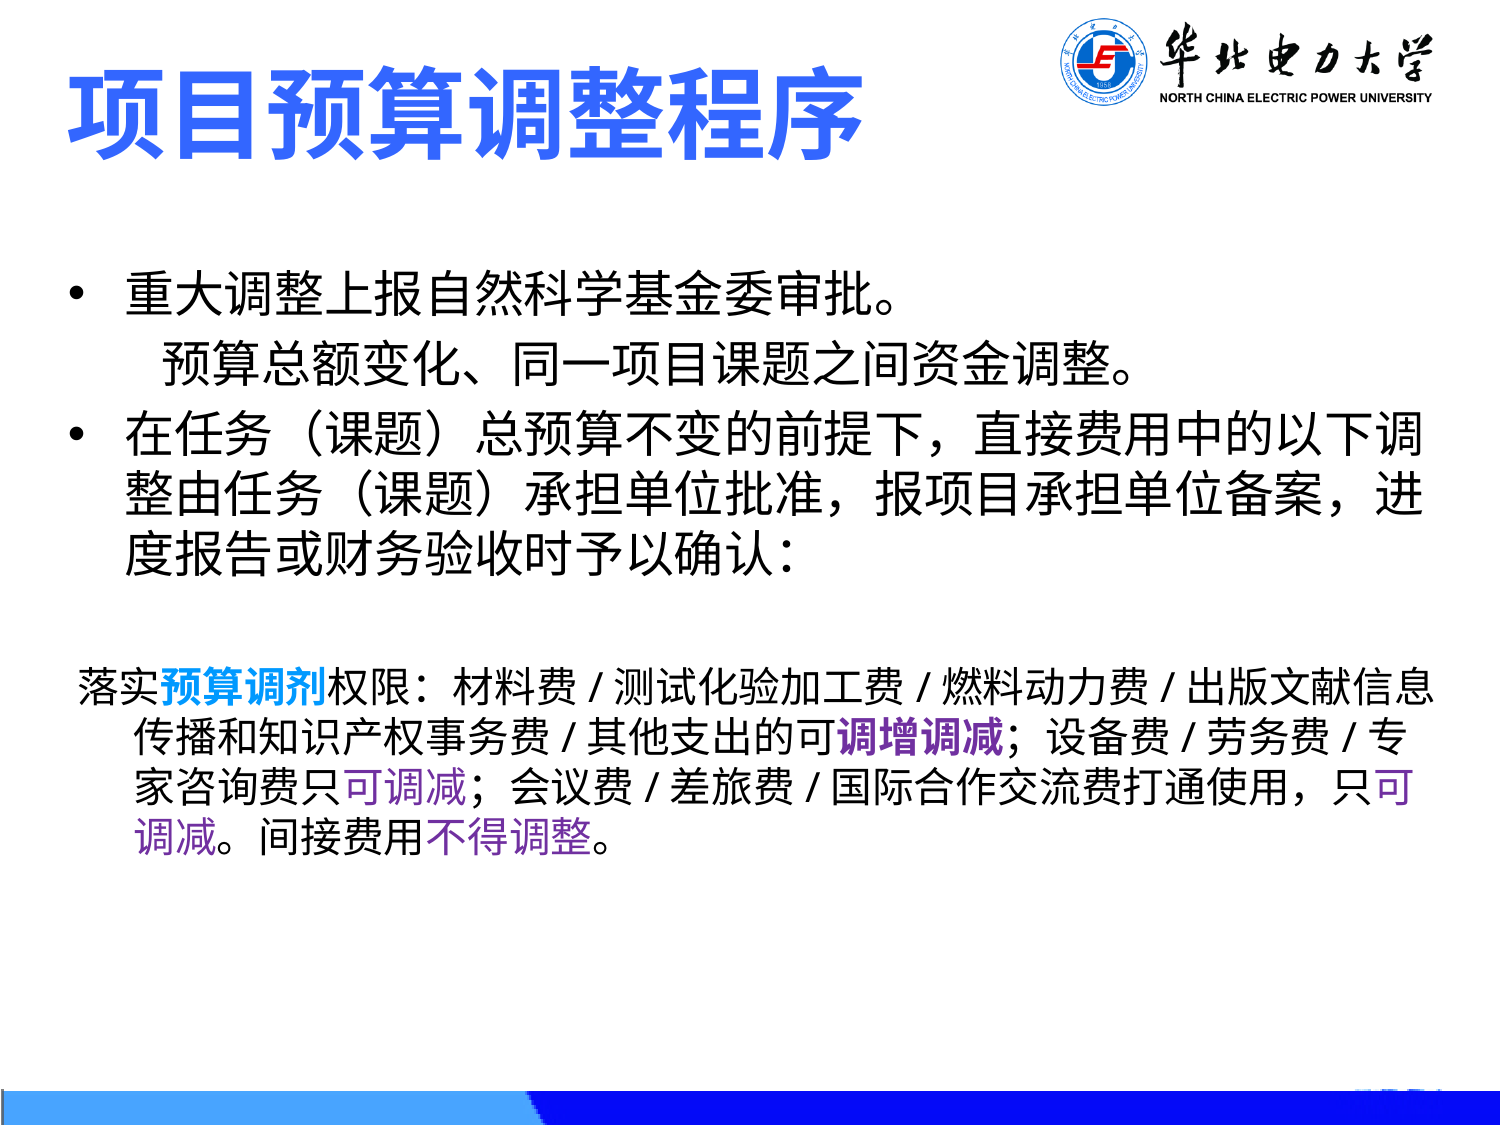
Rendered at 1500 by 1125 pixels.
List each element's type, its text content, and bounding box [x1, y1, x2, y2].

text_box 项目预算调整程序 [51, 43, 1021, 179]
picture [984, 0, 1500, 131]
text_box 重大调整上报自然科学基金委审批。 预算总额变化、同一项目课题之间资金调整。 在任务（课题）总预算不变的前提下，直接费用中的以下调整由任务（课题）承担单位批准，报项目承担单位备案，进度报告或财务验收时予以确认： 落实预算调剂权限：材料费/测试化验加工费/燃料动力费/出版文献信息传播和知识产权事务费/其他支出的可调增调减；设备费/劳务费/专家咨询费只可调减；会议费/差旅费/国际合作交流费打通使用，只可调减。间接费用不得调整。 [53, 255, 1459, 917]
picture [0, 1089, 1500, 1125]
